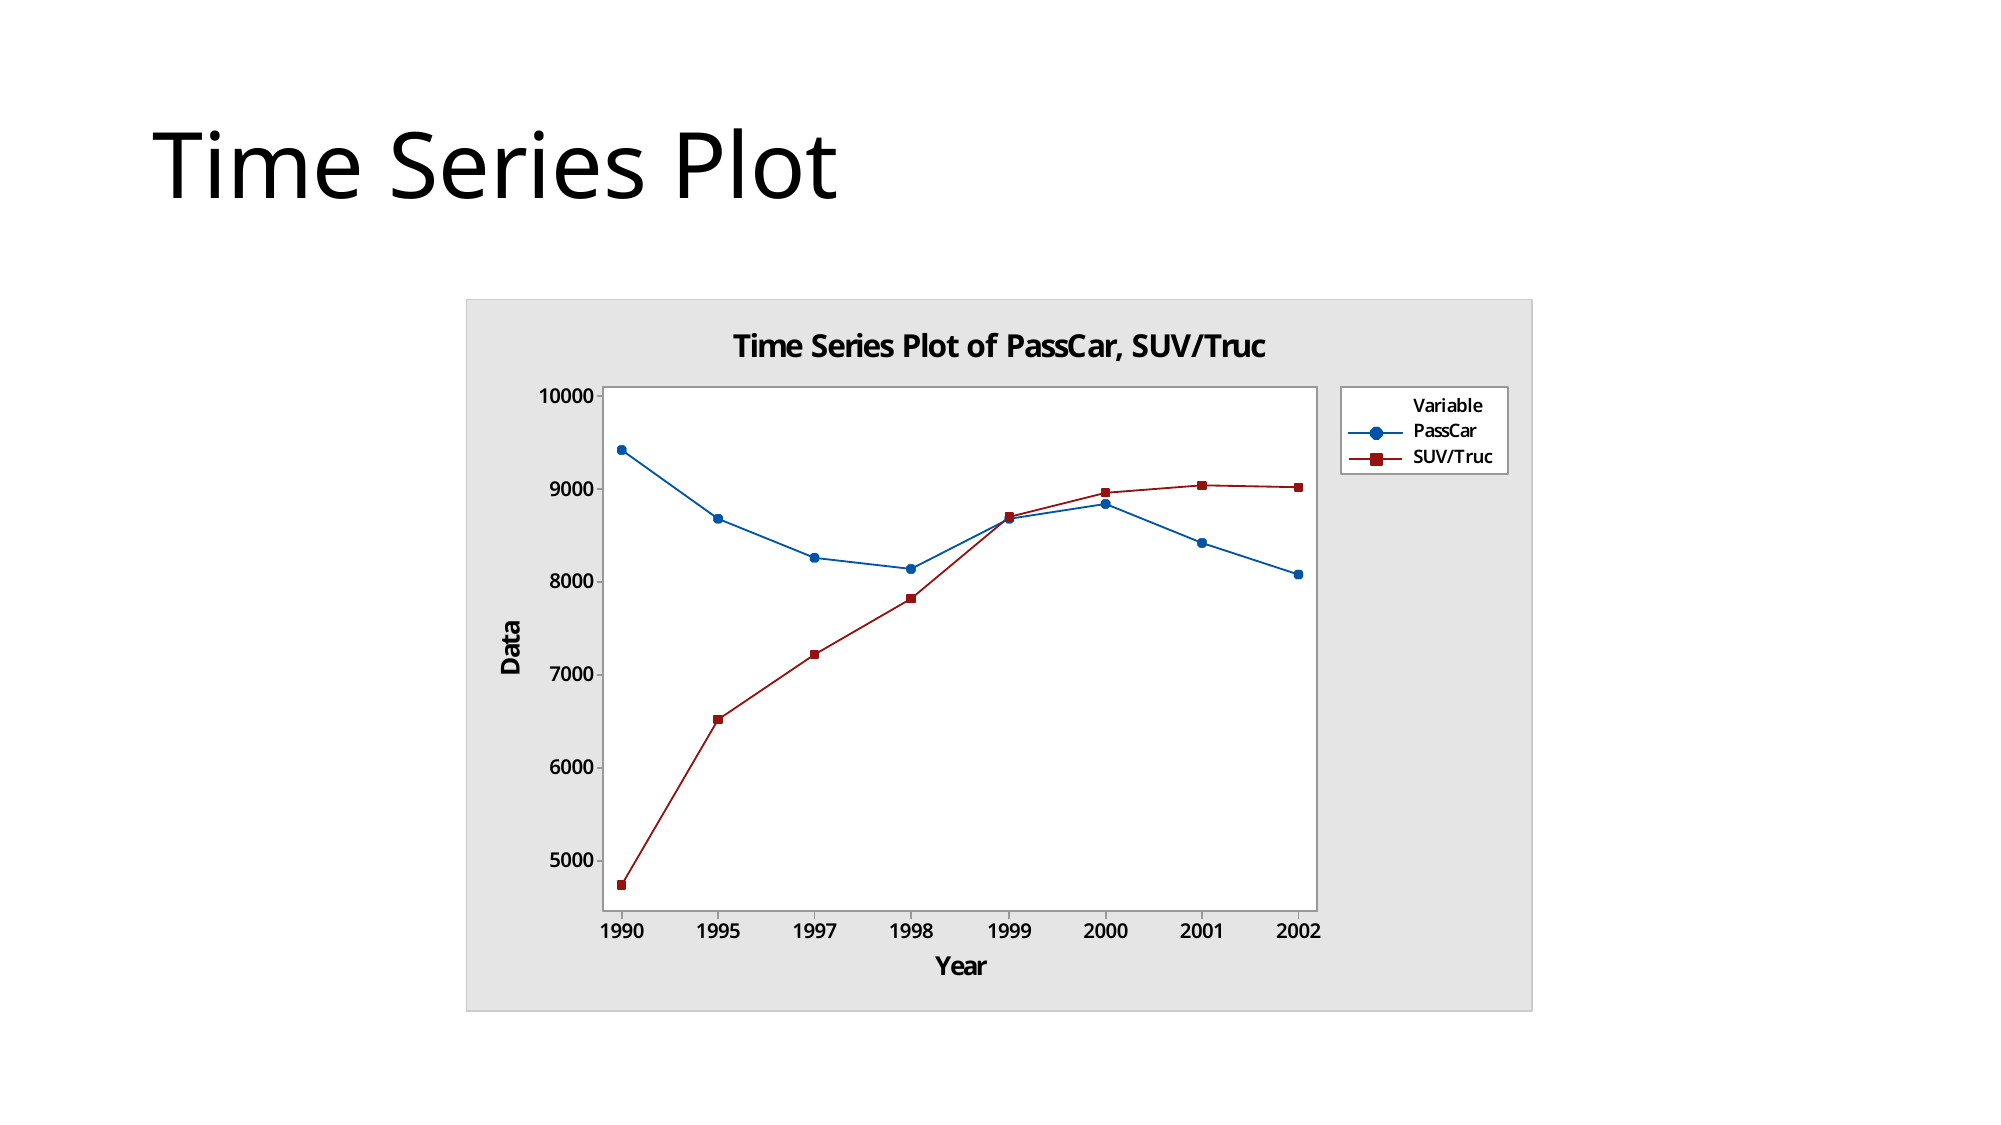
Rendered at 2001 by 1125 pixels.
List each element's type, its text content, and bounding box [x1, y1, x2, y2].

title Time Series Plot [137, 59, 1863, 278]
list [465, 299, 1534, 1014]
